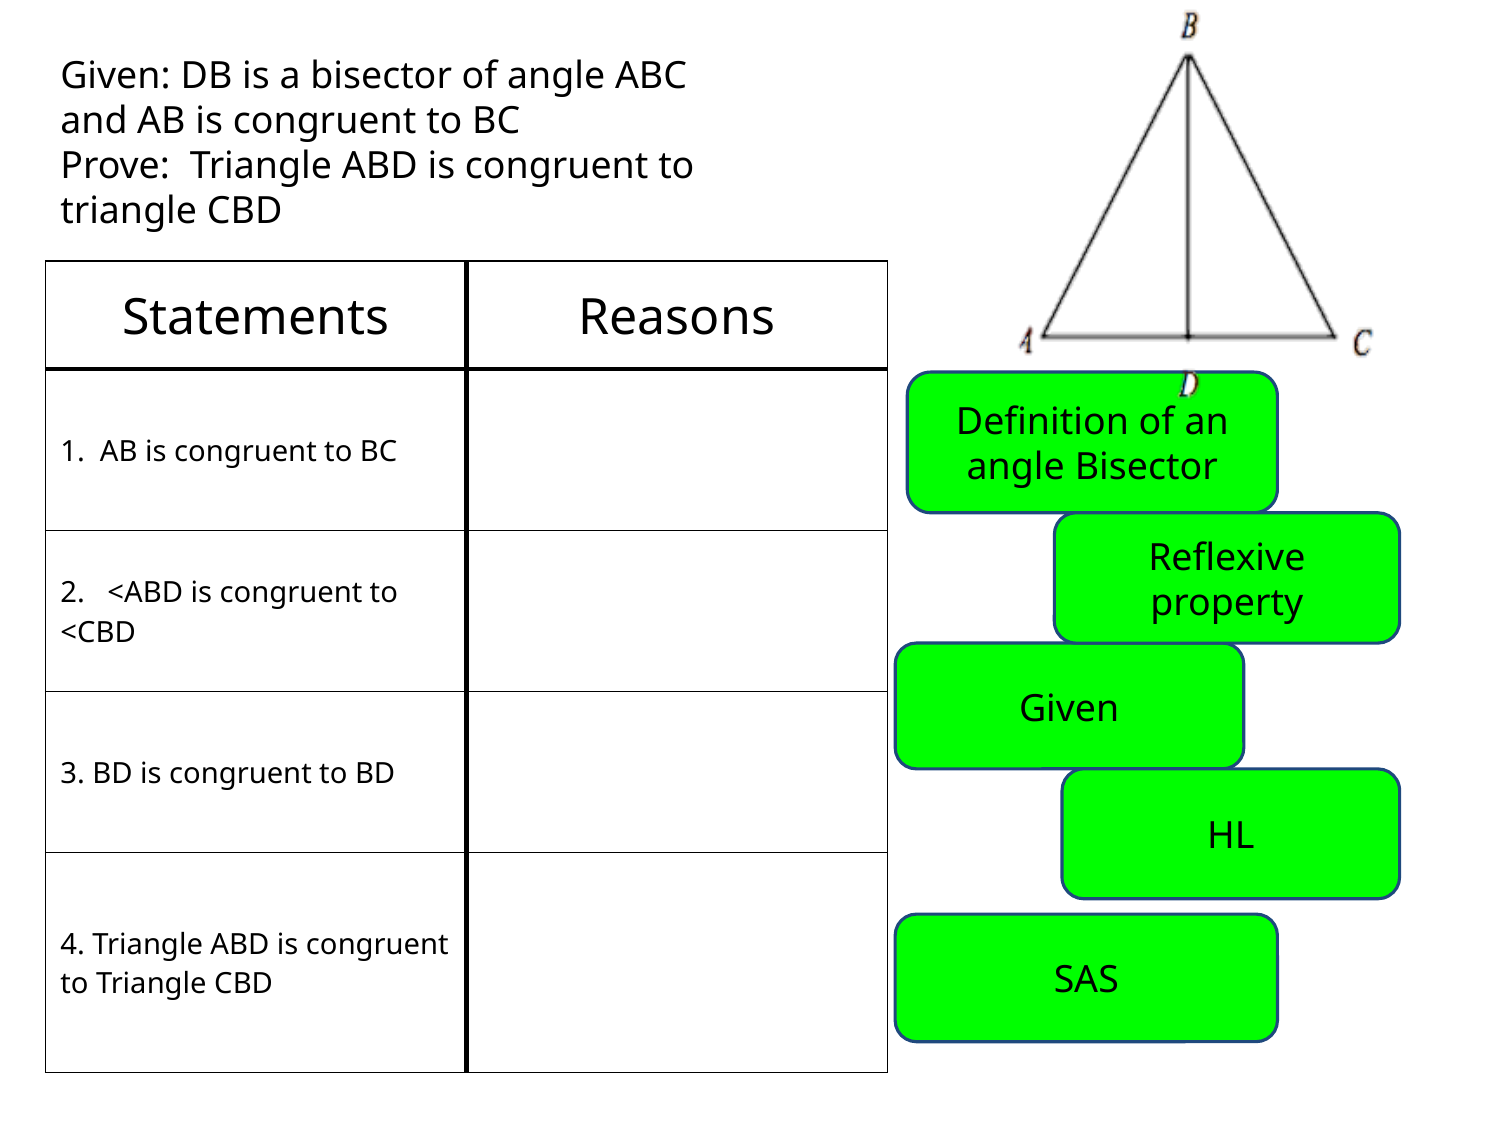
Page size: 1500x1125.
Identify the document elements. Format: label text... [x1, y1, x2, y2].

table_cell 4. Triangle ABD is congruent to Triangle CBD [46, 853, 464, 1072]
table_cell 1. AB is congruent to BC [46, 371, 464, 530]
table_cell 3. BD is congruent to BD [46, 692, 464, 852]
table_header Reasons [469, 262, 887, 367]
text_box SAS [895, 914, 1278, 1042]
picture [994, 0, 1400, 430]
text_box Given: DB is a bisector of angle ABC and AB is congruent to BC Prove: Triangle ABD is congruent to triangle CBD [45, 36, 713, 213]
table_header Statements [46, 262, 464, 367]
text_box Reflexive property [1054, 512, 1400, 644]
table_cell [469, 371, 887, 530]
text_box [411, 60, 461, 135]
table_cell 2. <ABD is congruent to <CBD [46, 531, 464, 691]
text_box HL [1061, 768, 1400, 899]
table_cell [469, 853, 887, 1072]
table_cell [469, 692, 887, 852]
text_box Given [895, 643, 1244, 769]
text_box Definition of an angle Bisector [907, 372, 1278, 513]
table_cell [469, 531, 887, 691]
